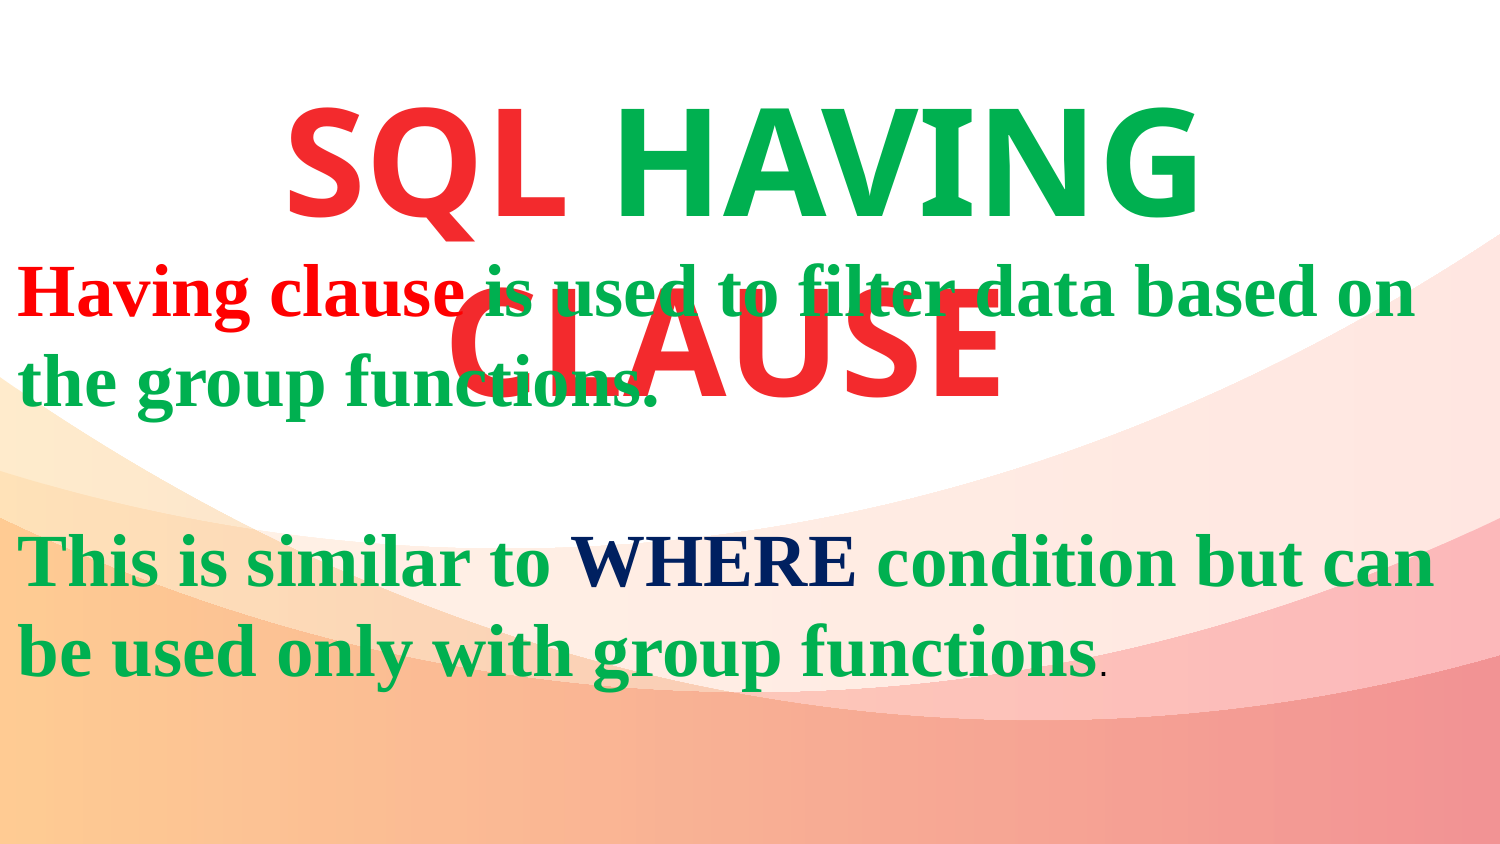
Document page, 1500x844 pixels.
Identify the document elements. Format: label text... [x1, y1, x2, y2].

text_box SQL HAVING CLAUSE [0, 59, 1496, 434]
text_box Having clause is used to filter data based on the group functions. This is similar to WHERE condition but can be used only with group functions. [3, 234, 1500, 700]
